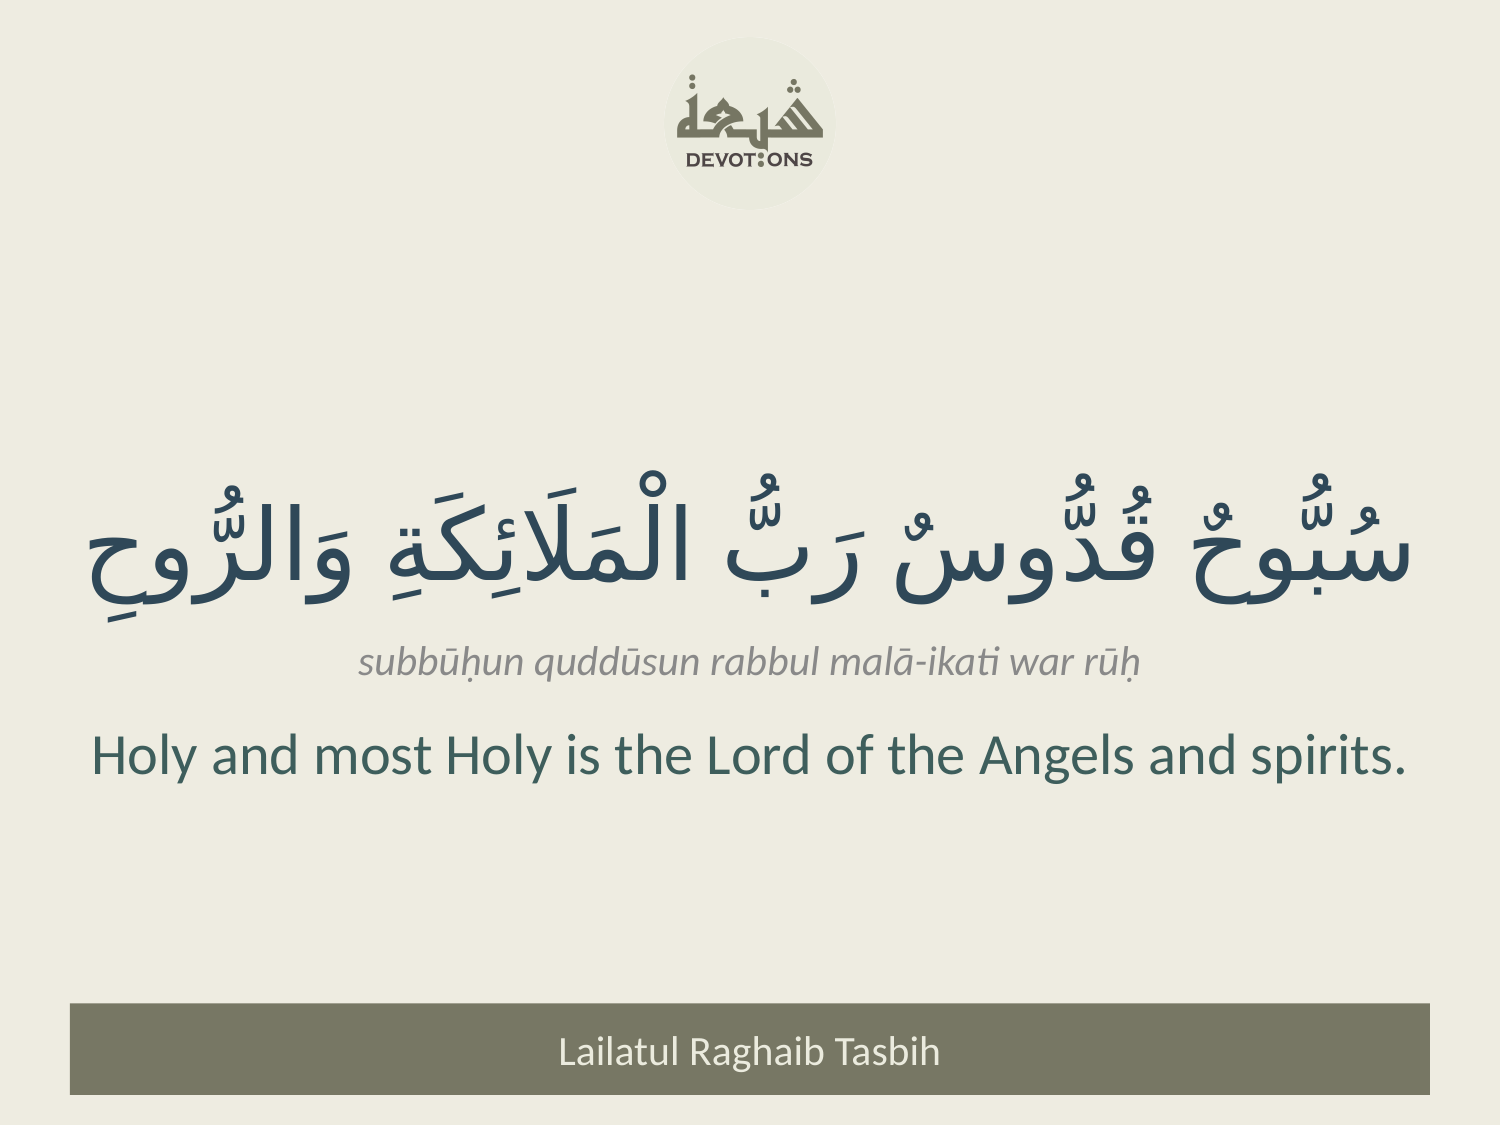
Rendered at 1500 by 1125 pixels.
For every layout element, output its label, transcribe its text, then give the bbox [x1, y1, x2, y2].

list سُبُّوحٌ قُدُّوسٌ رَبُّ الْمَلَائِكَةِ وَالرُّوحِ subbūḥun quddūsun rabbul malā-ikati war rūḥ Holy and most Holy is the Lord of the Angels and spirits. [69, 203, 1430, 1003]
list Lailatul Raghaib Tasbih [69, 1003, 1430, 1095]
picture [656, 29, 844, 203]
